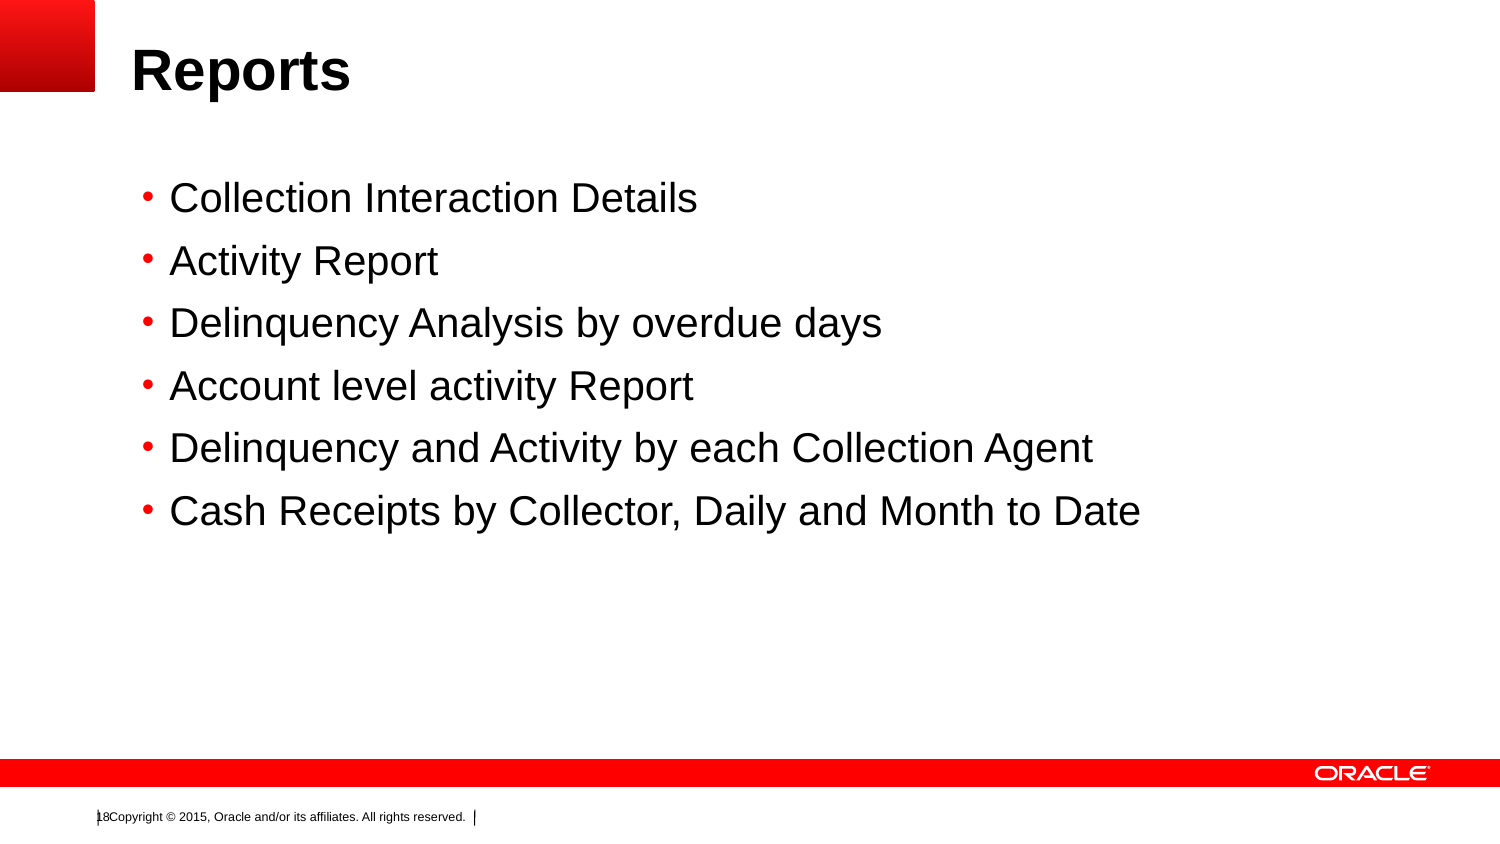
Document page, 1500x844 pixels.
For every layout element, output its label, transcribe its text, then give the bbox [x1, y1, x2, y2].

title Reports [131, 40, 1482, 107]
picture [0, 759, 1500, 787]
list Collection Interaction Details Activity Report Delinquency Analysis by overdue days Account level activity Report Delinquency and Activity by each Collection Agent Cash Receipts by Collector, Daily and Month to Date [131, 171, 1482, 654]
